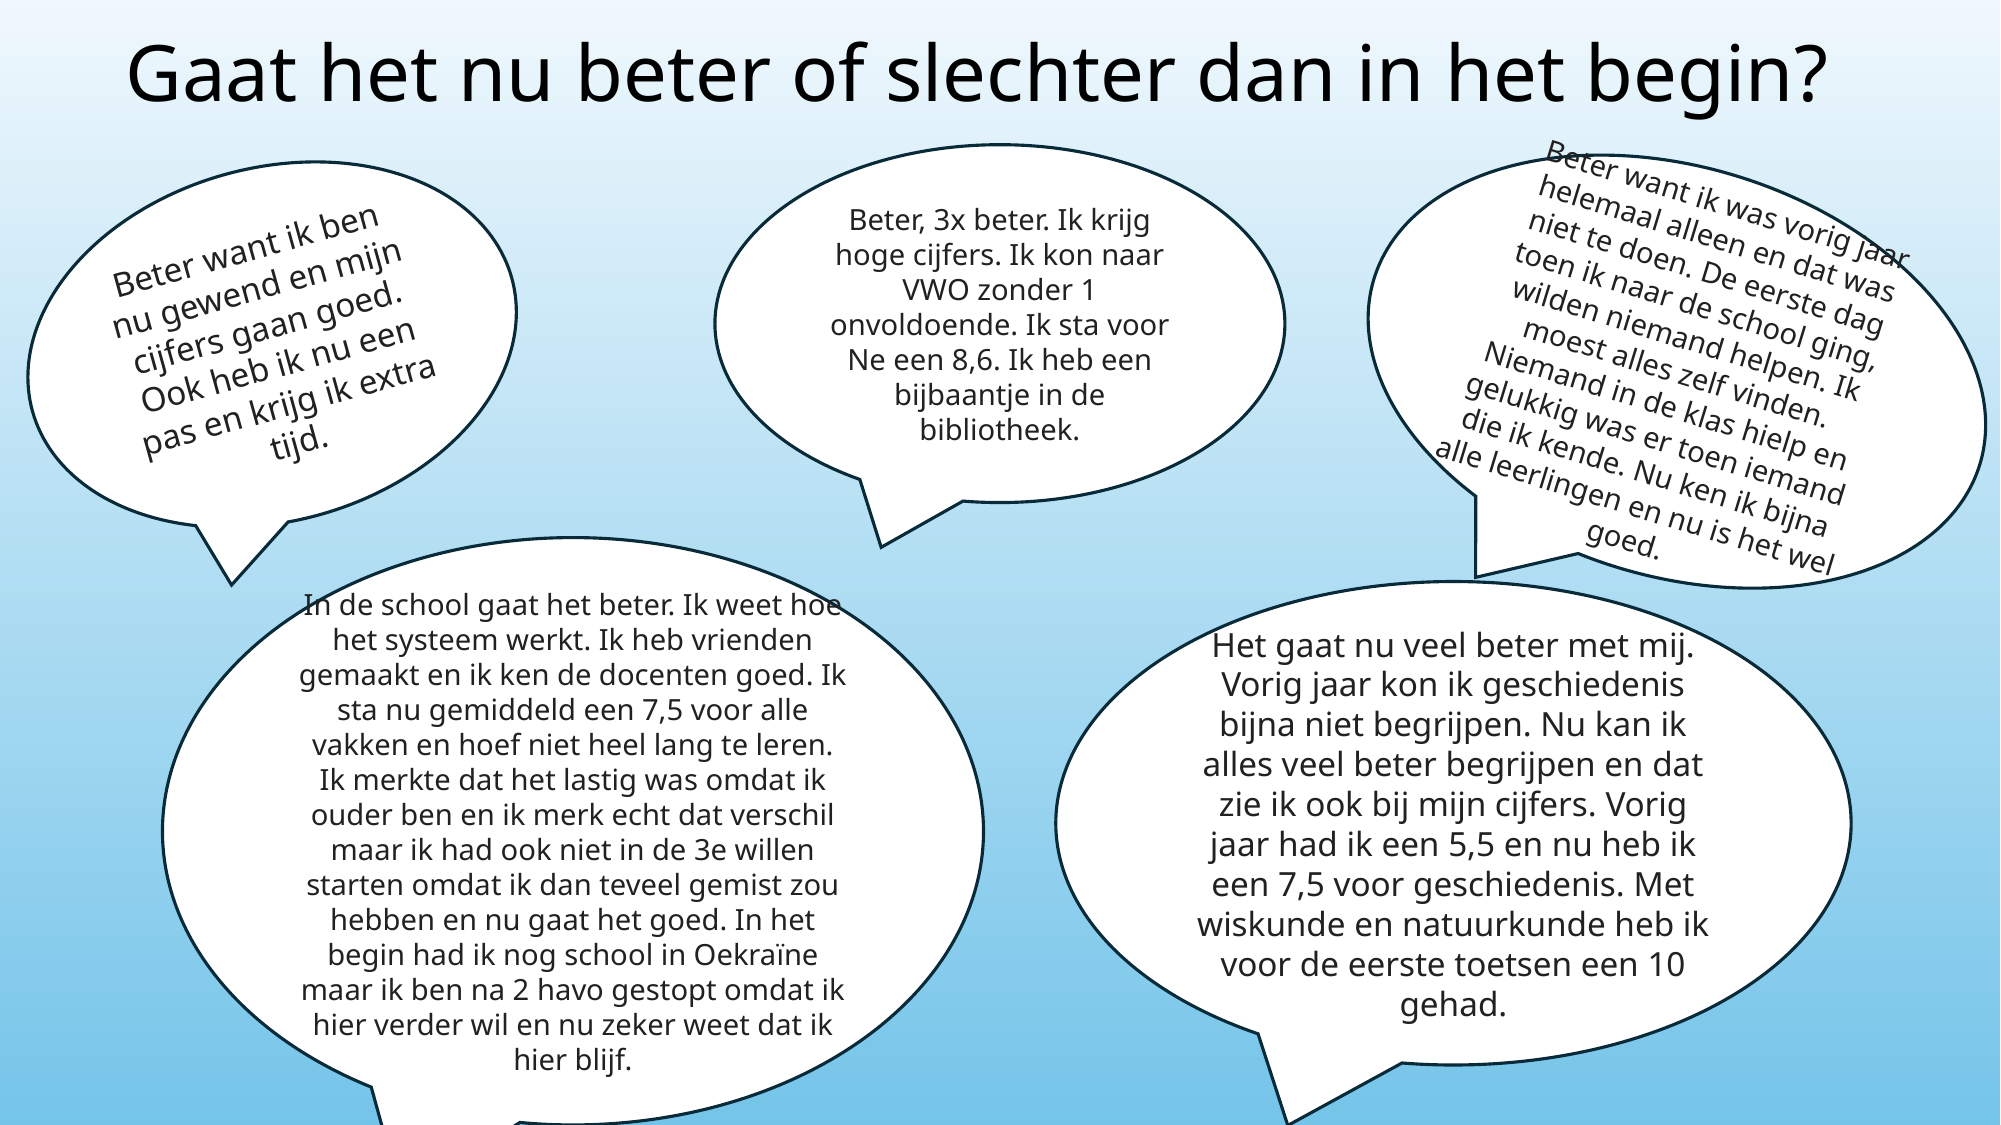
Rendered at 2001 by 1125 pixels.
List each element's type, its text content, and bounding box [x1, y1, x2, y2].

text_box In de school gaat het beter. Ik weet hoe het systeem werkt. Ik heb vrienden gemaakt en ik ken de docenten goed. Ik sta nu gemiddeld een 7,5 voor alle vakken en hoef niet heel lang te leren. Ik merkte dat het lastig was omdat ik ouder ben en ik merk echt dat verschil maar ik had ook niet in de 3e willen starten omdat ik dan teveel gemist zou hebben en nu gaat het goed. In het begin had ik nog school in Oekraïne maar ik ben na 2 havo gestopt omdat ik hier verder wil en nu zeker weet dat ik hier blijf. [160, 536, 986, 1125]
text_box Beter want ik was vorig jaar helemaal alleen en dat was niet te doen. De eerste dag toen ik naar de school ging, wilden niemand helpen. Ik moest alles zelf vinden. Niemand in de klas hielp en gelukkig was er toen iemand die ik kende. Nu ken ik bijna alle leerlingen en nu is het wel goed. [1366, 153, 1988, 590]
title Gaat het nu beter of slechter dan in het begin? [110, 25, 1857, 128]
text_box Beter, 3x beter. Ik krijg hoge cijfers. Ik kon naar VWO zonder 1 onvoldoende. Ik sta voor Ne een 8,6. Ik heb een bijbaantje in de bibliotheek. [713, 143, 1287, 550]
text_box Het gaat nu veel beter met mij. Vorig jaar kon ik geschiedenis bijna niet begrijpen. Nu kan ik alles veel beter begrijpen en dat zie ik ook bij mijn cijfers. Vorig jaar had ik een 5,5 en nu heb ik een 7,5 voor geschiedenis. Met wiskunde en natuurkunde heb ik voor de eerste toetsen een 10 gehad. [1054, 579, 1853, 1125]
text_box Beter want ik ben nu gewend en mijn cijfers gaan goed. Ook heb ik nu een pas en krijg ik extra tijd. [26, 160, 518, 588]
